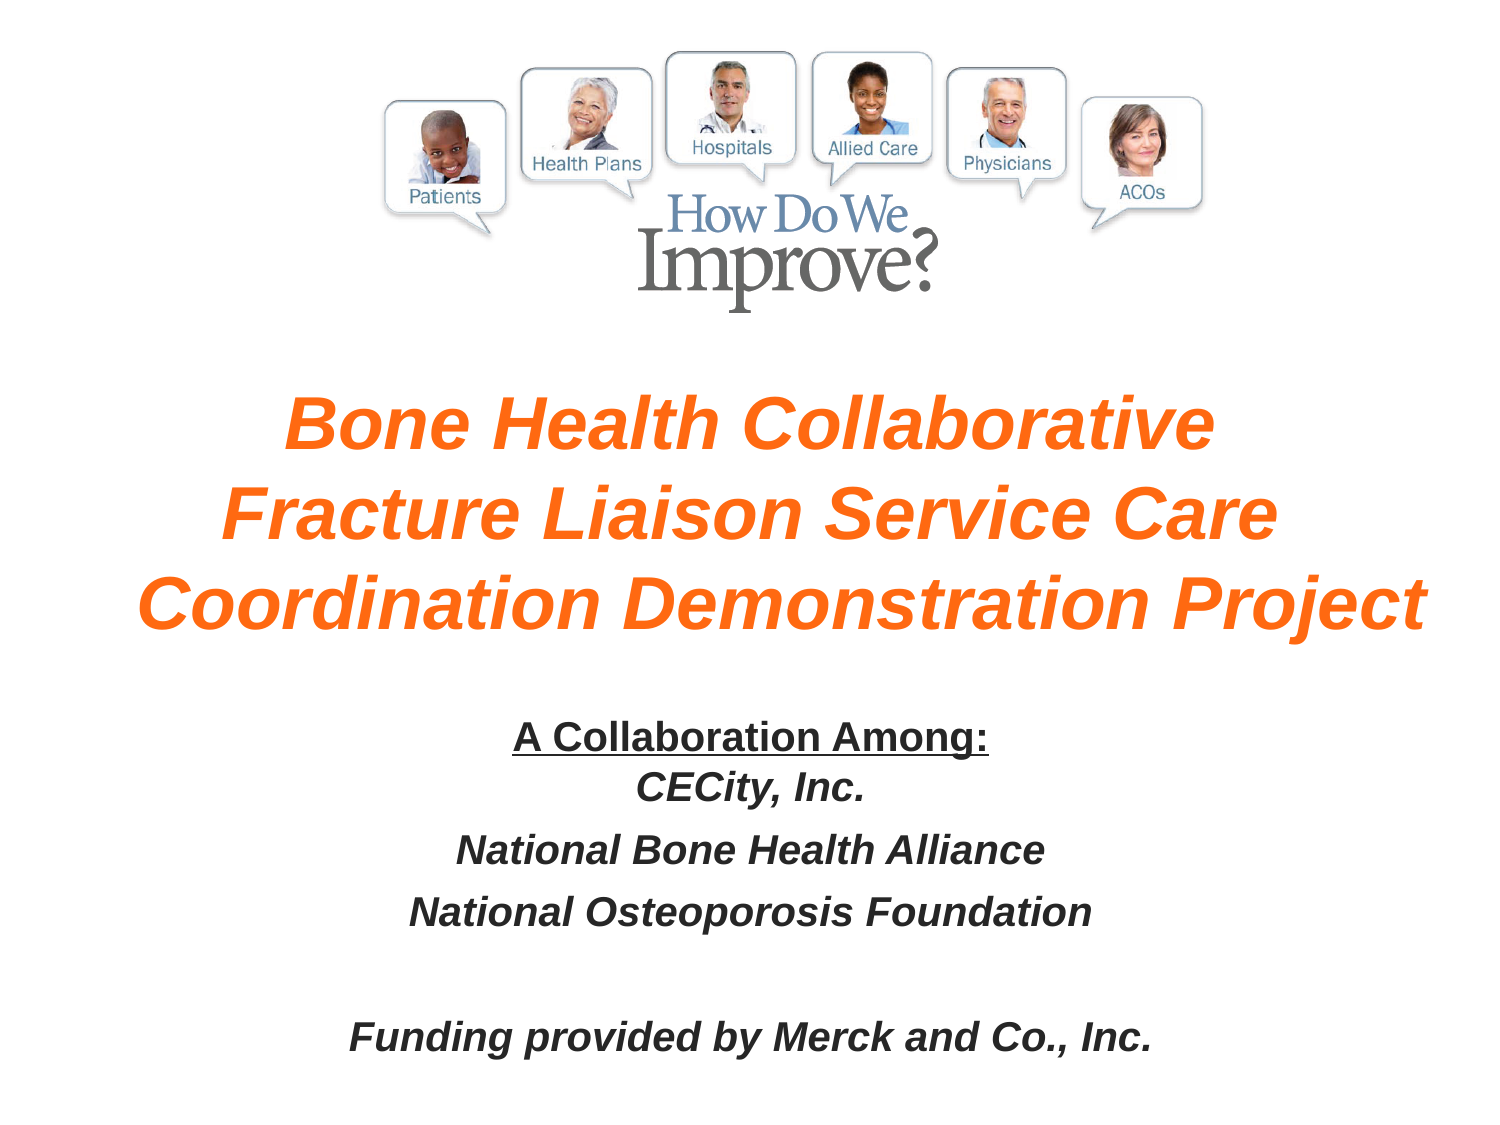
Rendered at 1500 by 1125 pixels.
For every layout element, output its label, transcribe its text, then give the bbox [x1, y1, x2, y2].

text_box Bone Health Collaborative Fracture Liaison Service Care Coordination Demonstration Project A Collaboration Among: CECity, Inc. National Bone Health Alliance National Osteoporosis Foundation Funding provided by Merck and Co., Inc. [52, 367, 1449, 1125]
picture [374, 24, 1212, 326]
